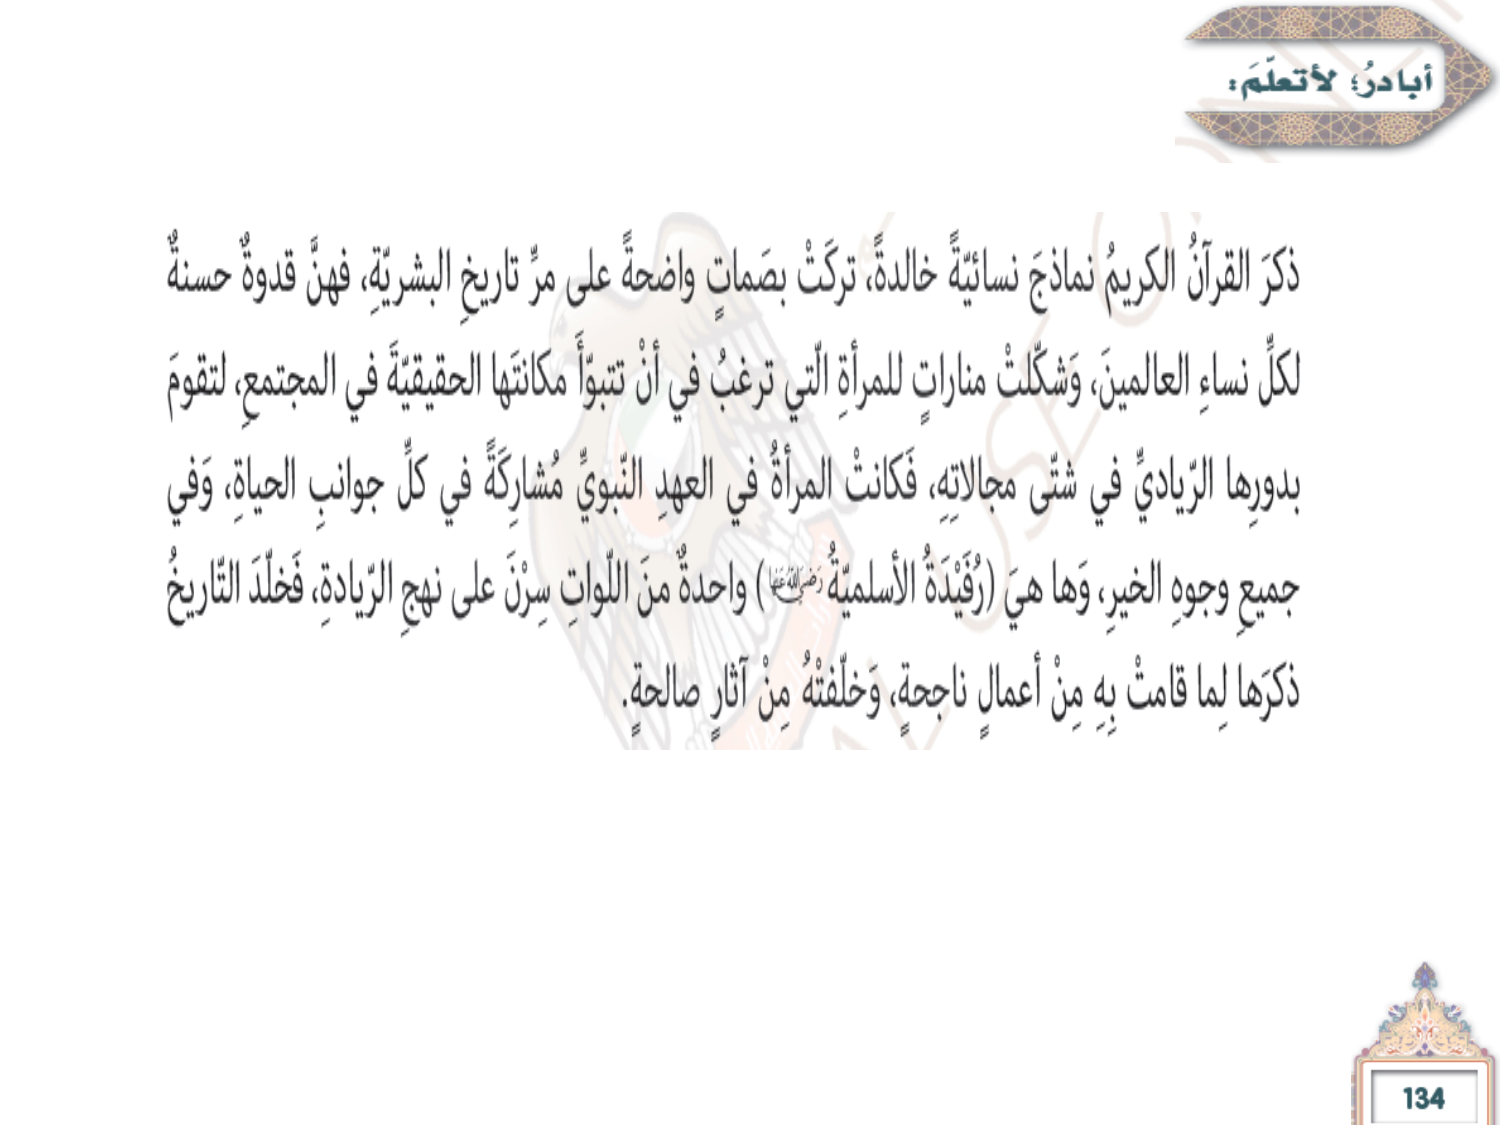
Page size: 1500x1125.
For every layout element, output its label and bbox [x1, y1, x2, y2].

picture [1351, 955, 1500, 1125]
picture [1174, 0, 1500, 163]
picture [137, 212, 1326, 751]
